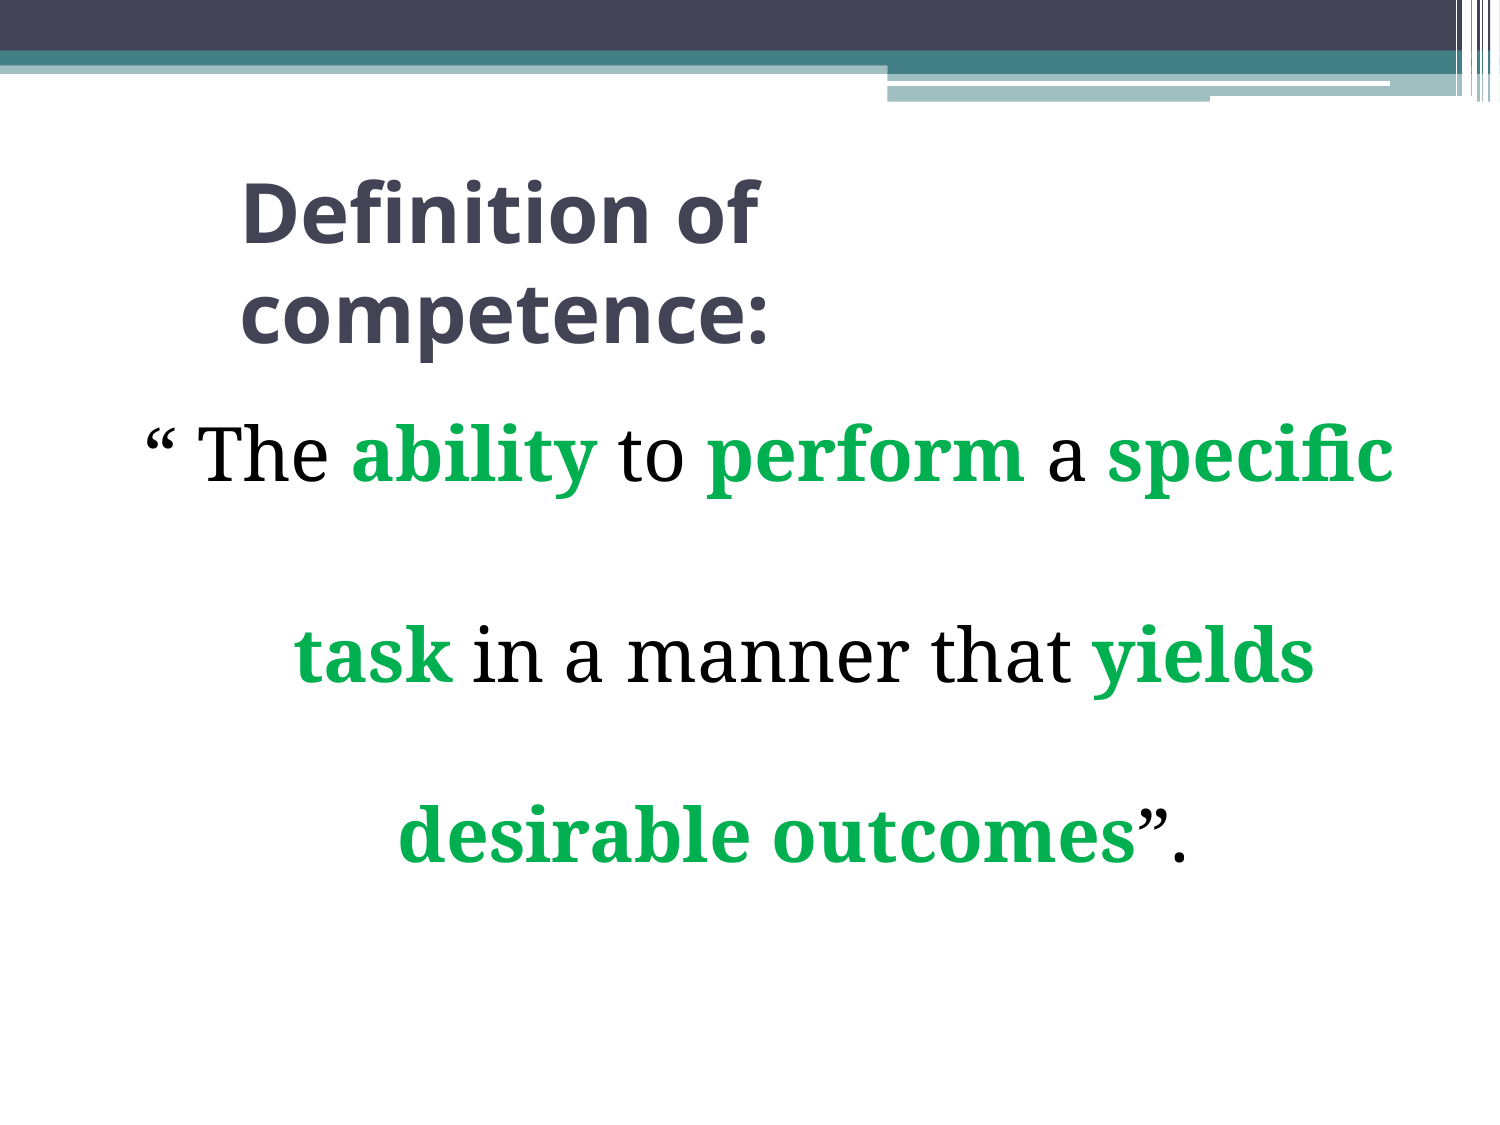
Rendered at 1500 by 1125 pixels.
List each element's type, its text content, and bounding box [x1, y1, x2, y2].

title Definition of competence: [237, 160, 1263, 248]
list “ The ability to perform a specific task in a manner that yields desirable outcomes”. [62, 248, 1437, 1045]
